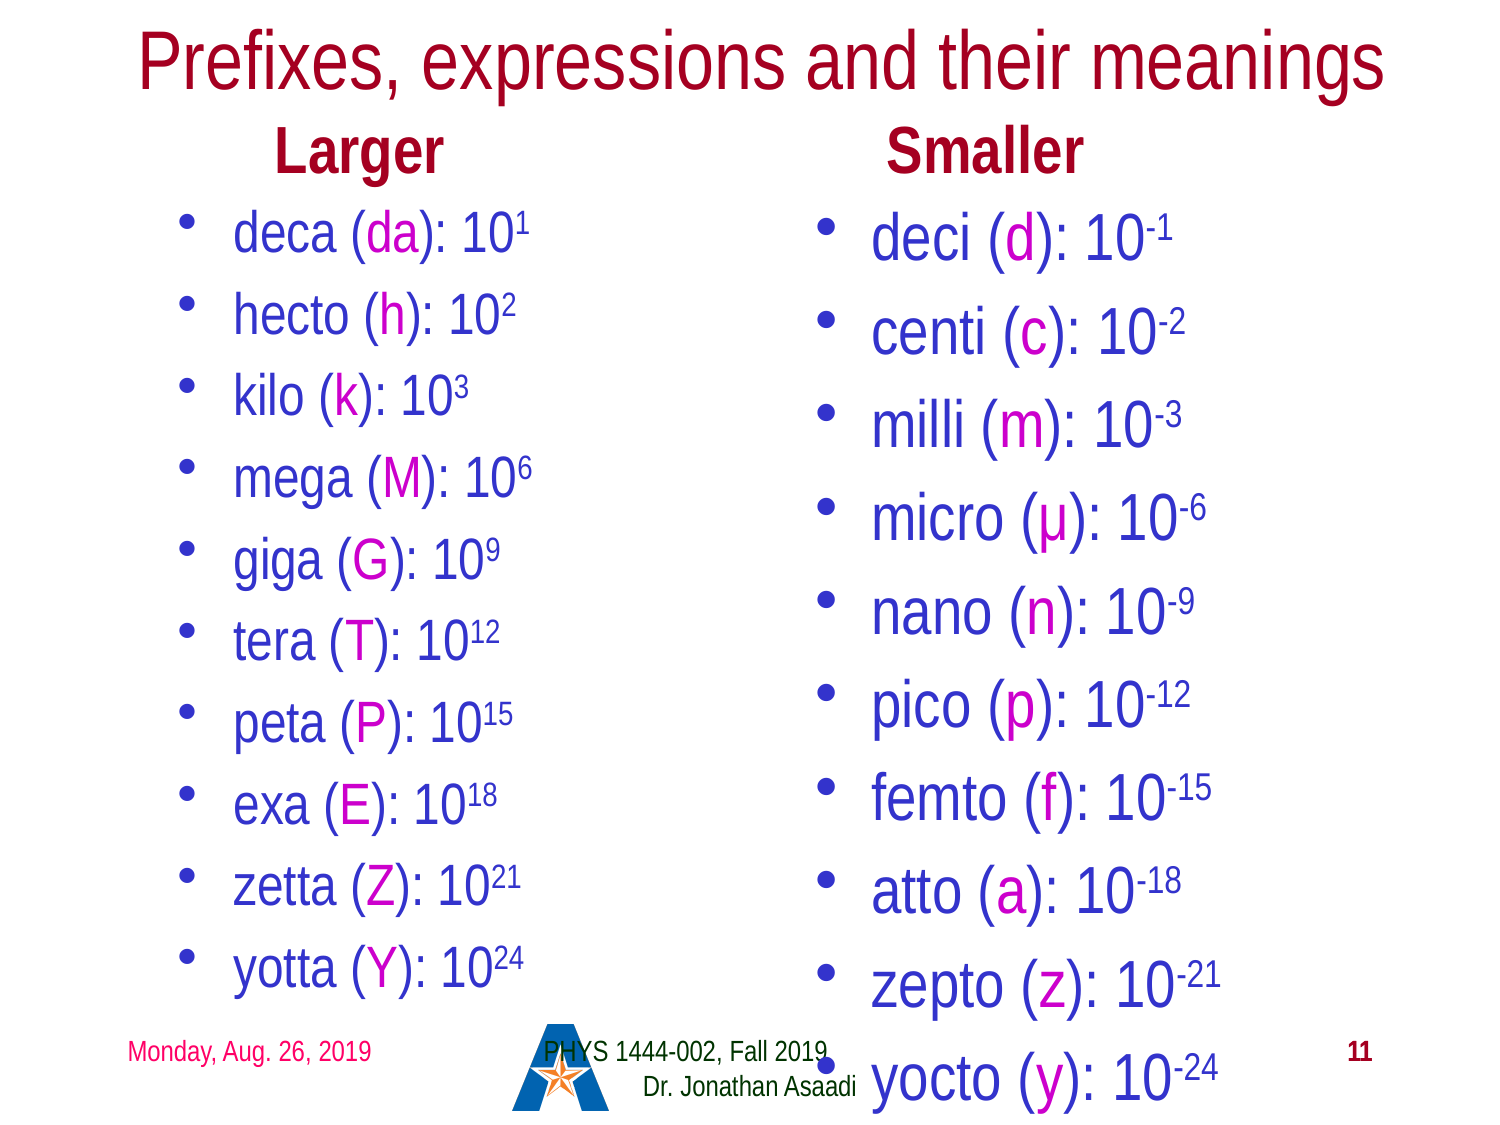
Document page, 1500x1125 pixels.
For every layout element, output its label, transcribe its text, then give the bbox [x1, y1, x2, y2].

text_box 11 [1074, 1026, 1388, 1100]
footer PHYS 1444-002, Fall 2019 Dr. Jonathan Asaadi [512, 1024, 988, 1101]
text_box Larger [260, 99, 461, 195]
text_box deca (da): 101 hecto (h): 102 kilo (k): 103 mega (M): 106 giga (G): 109 tera (T): 1012 peta (P): 1015 exa (E): 1018 zetta (Z): 1021 yotta (Y): 1024 [162, 186, 763, 1000]
title Prefixes, expressions and their meanings [99, 0, 1426, 126]
text_box Smaller [872, 99, 1100, 195]
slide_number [112, 1024, 426, 1101]
picture [512, 1101, 609, 1111]
list deci (d): 10-1 centi (c): 10-2 milli (m): 10-3 micro (μ): 10-6 nano (n): 10-9 pico (p): 10-12 femto (f): 10-15 atto (a): 10-18 zepto (z): 10-21 yocto (y): 10-24 [799, 186, 1426, 1026]
